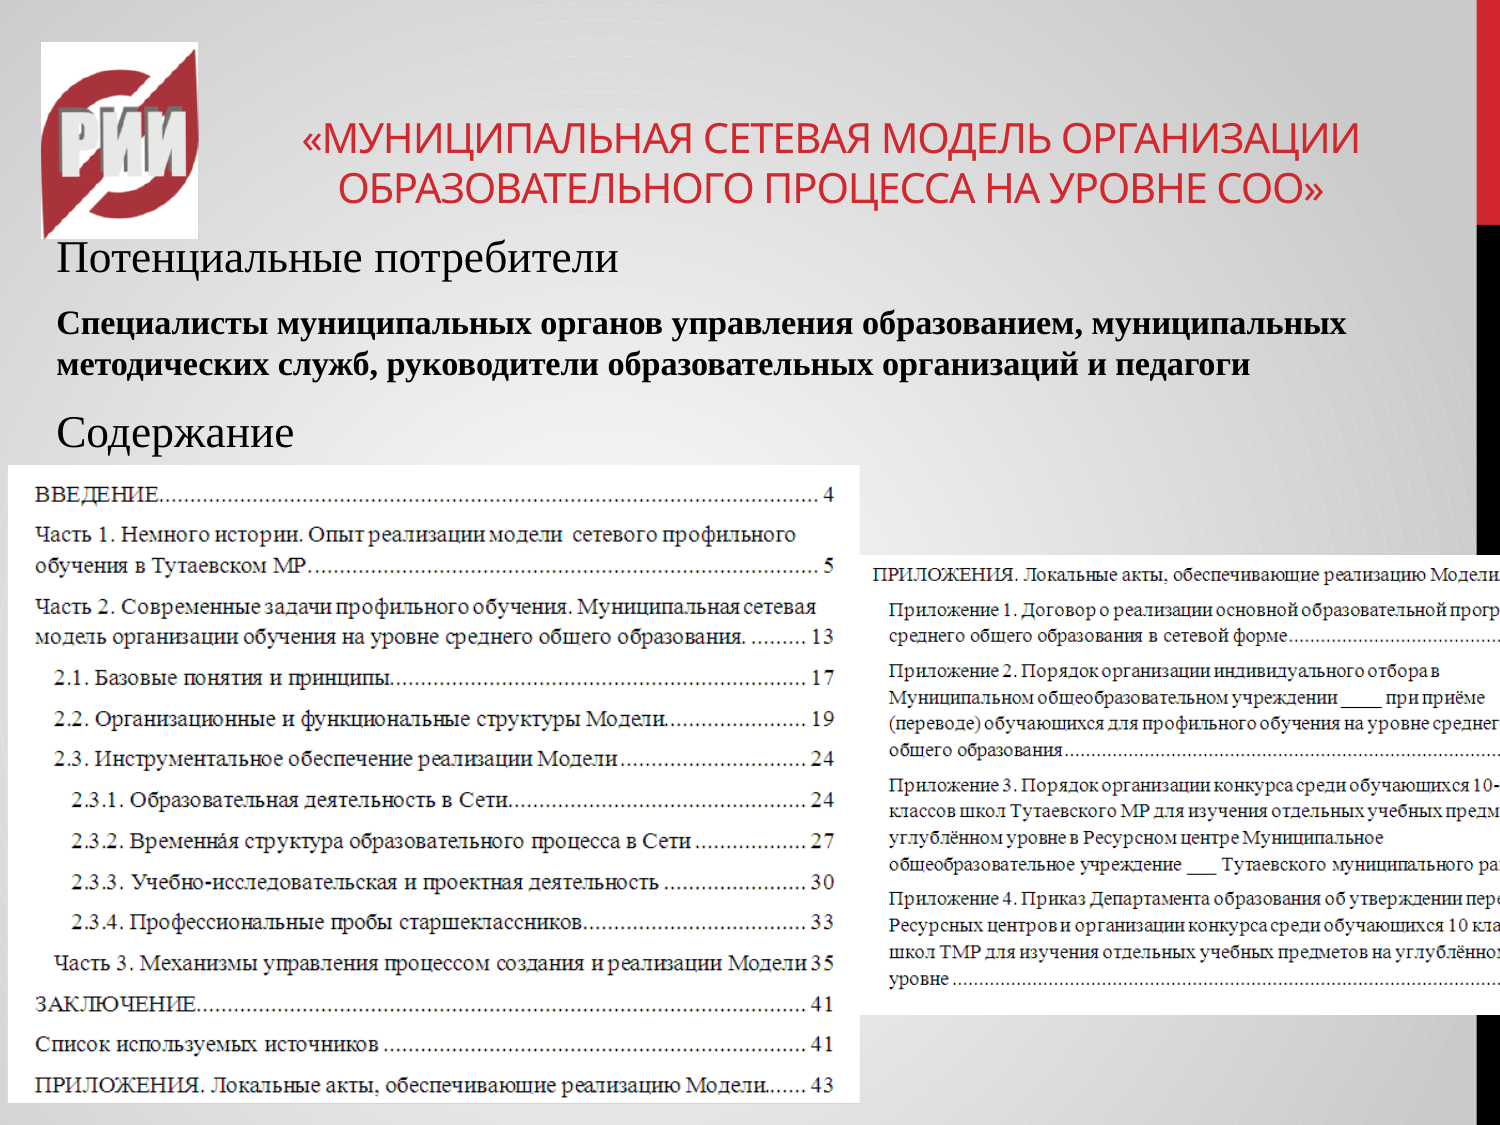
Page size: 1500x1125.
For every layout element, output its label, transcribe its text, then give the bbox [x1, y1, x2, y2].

title «Муниципальная сетевая модель организации образовательного процесса на уровне СОО» [198, 14, 1463, 220]
picture [7, 465, 1500, 1105]
list Потенциальные потребители Специалисты муниципальных органов управления образованием, муниципальных методических служб, руководители образовательных организаций и педагоги Содержание [41, 219, 1457, 468]
picture [40, 42, 200, 240]
